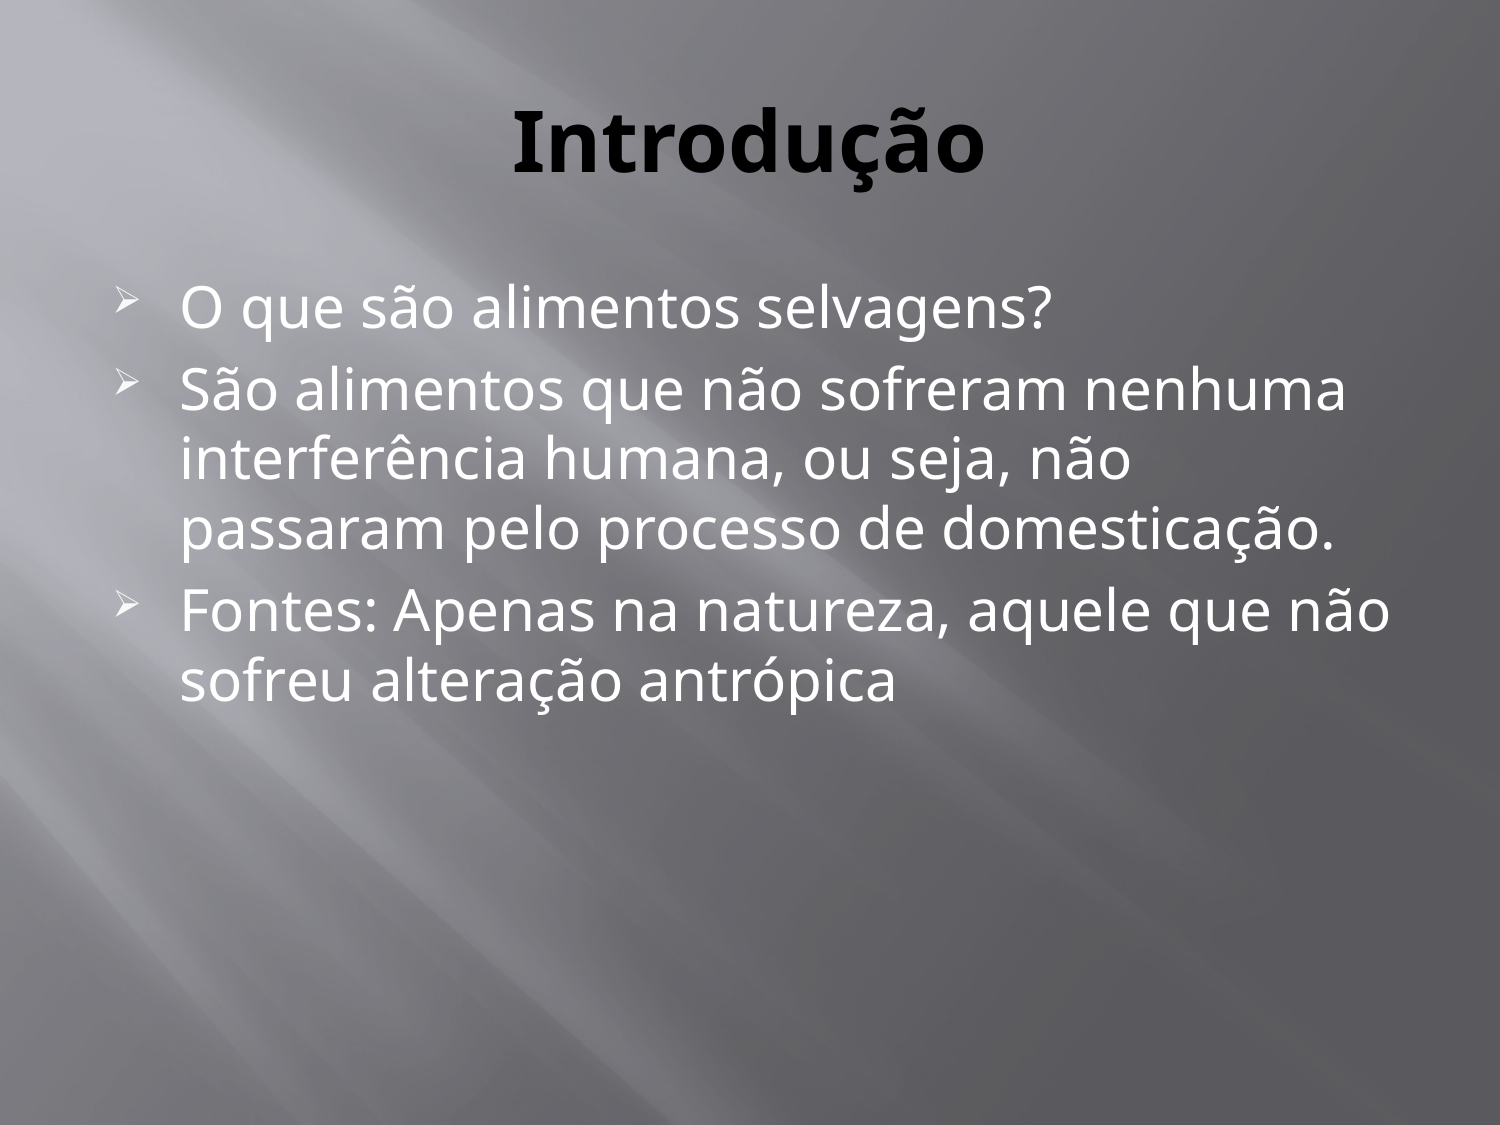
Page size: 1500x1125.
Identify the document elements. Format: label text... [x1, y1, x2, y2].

list O que são alimentos selvagens? São alimentos que não sofreram nenhuma interferência humana, ou seja, não passaram pelo processo de domesticação. Fontes: Apenas na natureza, aquele que não sofreu alteração antrópica [75, 262, 1425, 1035]
title Introdução [75, 45, 1425, 233]
